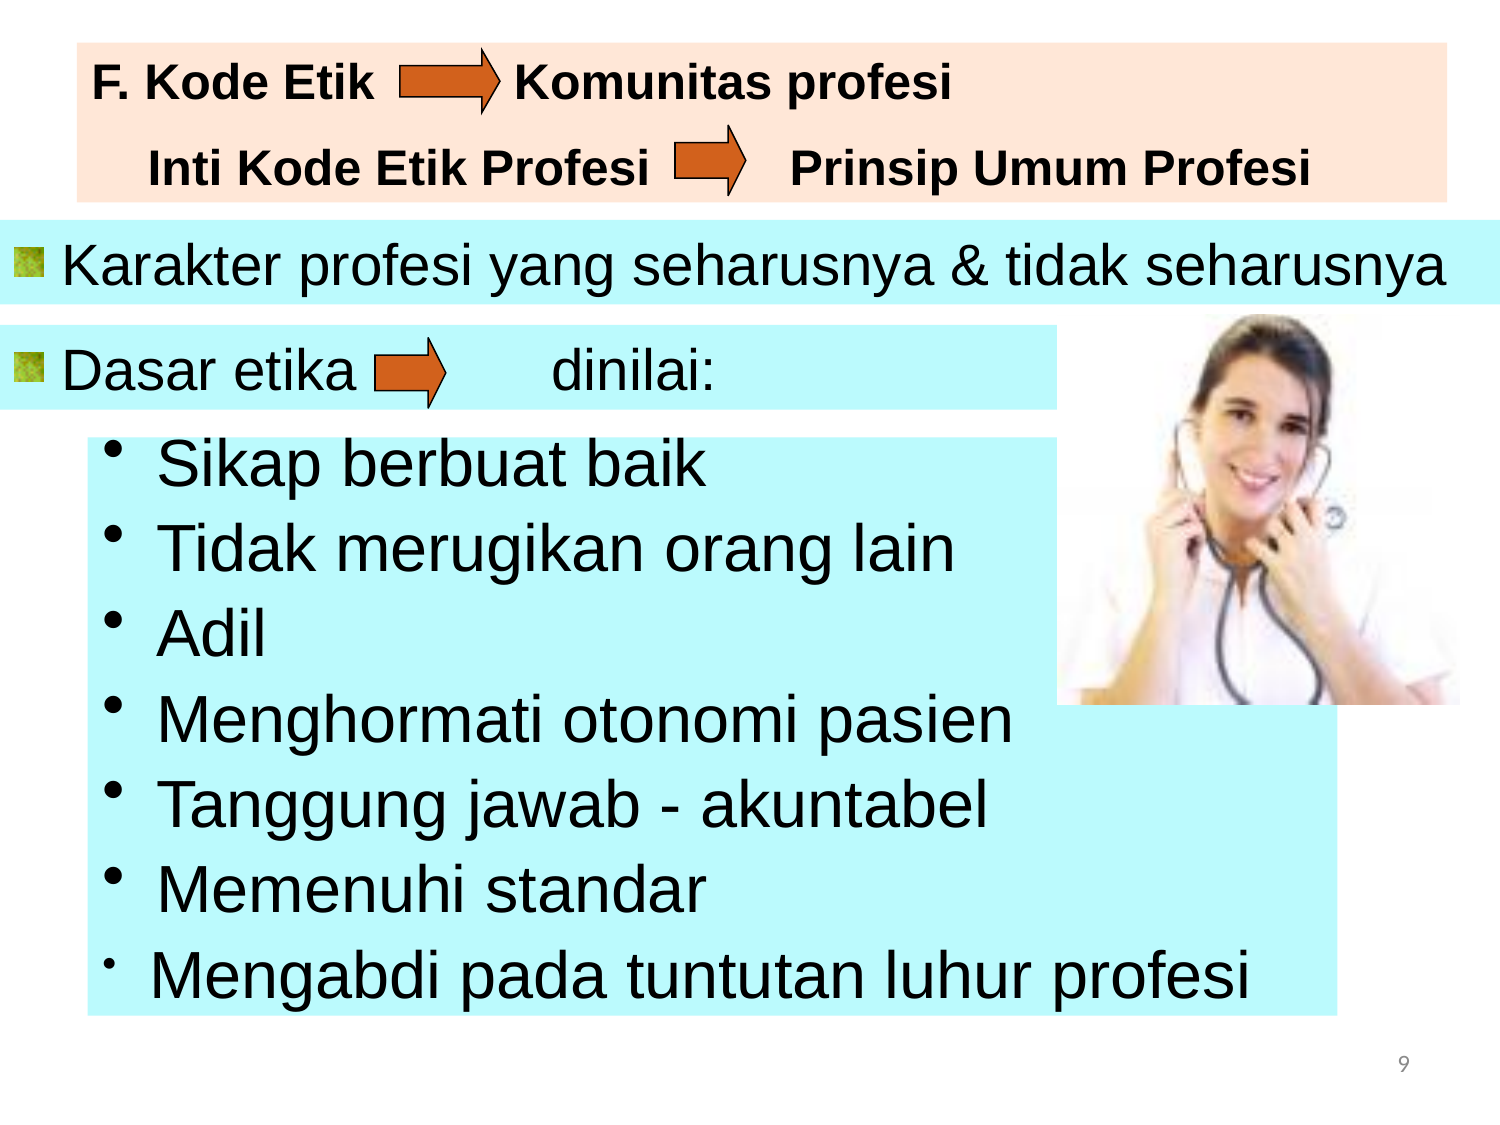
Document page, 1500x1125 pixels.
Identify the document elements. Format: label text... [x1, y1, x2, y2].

text_box [399, 49, 500, 113]
text_box F. Kode Etik Komunitas profesi Inti Kode Etik Profesi Prinsip Umum Profesi [76, 42, 1448, 203]
text_box [375, 337, 446, 409]
text_box [675, 125, 746, 196]
slide_number 9 [1074, 1025, 1425, 1100]
text_box Sikap berbuat baik Tidak merugikan orang lain Adil Menghormati otonomi pasien Tanggung jawab - akuntabel Memenuhi standar Mengabdi pada tuntutan luhur profesi [87, 437, 1338, 1016]
picture [1056, 314, 1460, 705]
picture [14, 352, 44, 382]
text_box Dasar etika dinilai: [0, 324, 1051, 410]
text_box Karakter profesi yang seharusnya & tidak seharusnya [0, 219, 1500, 305]
picture [14, 247, 44, 277]
